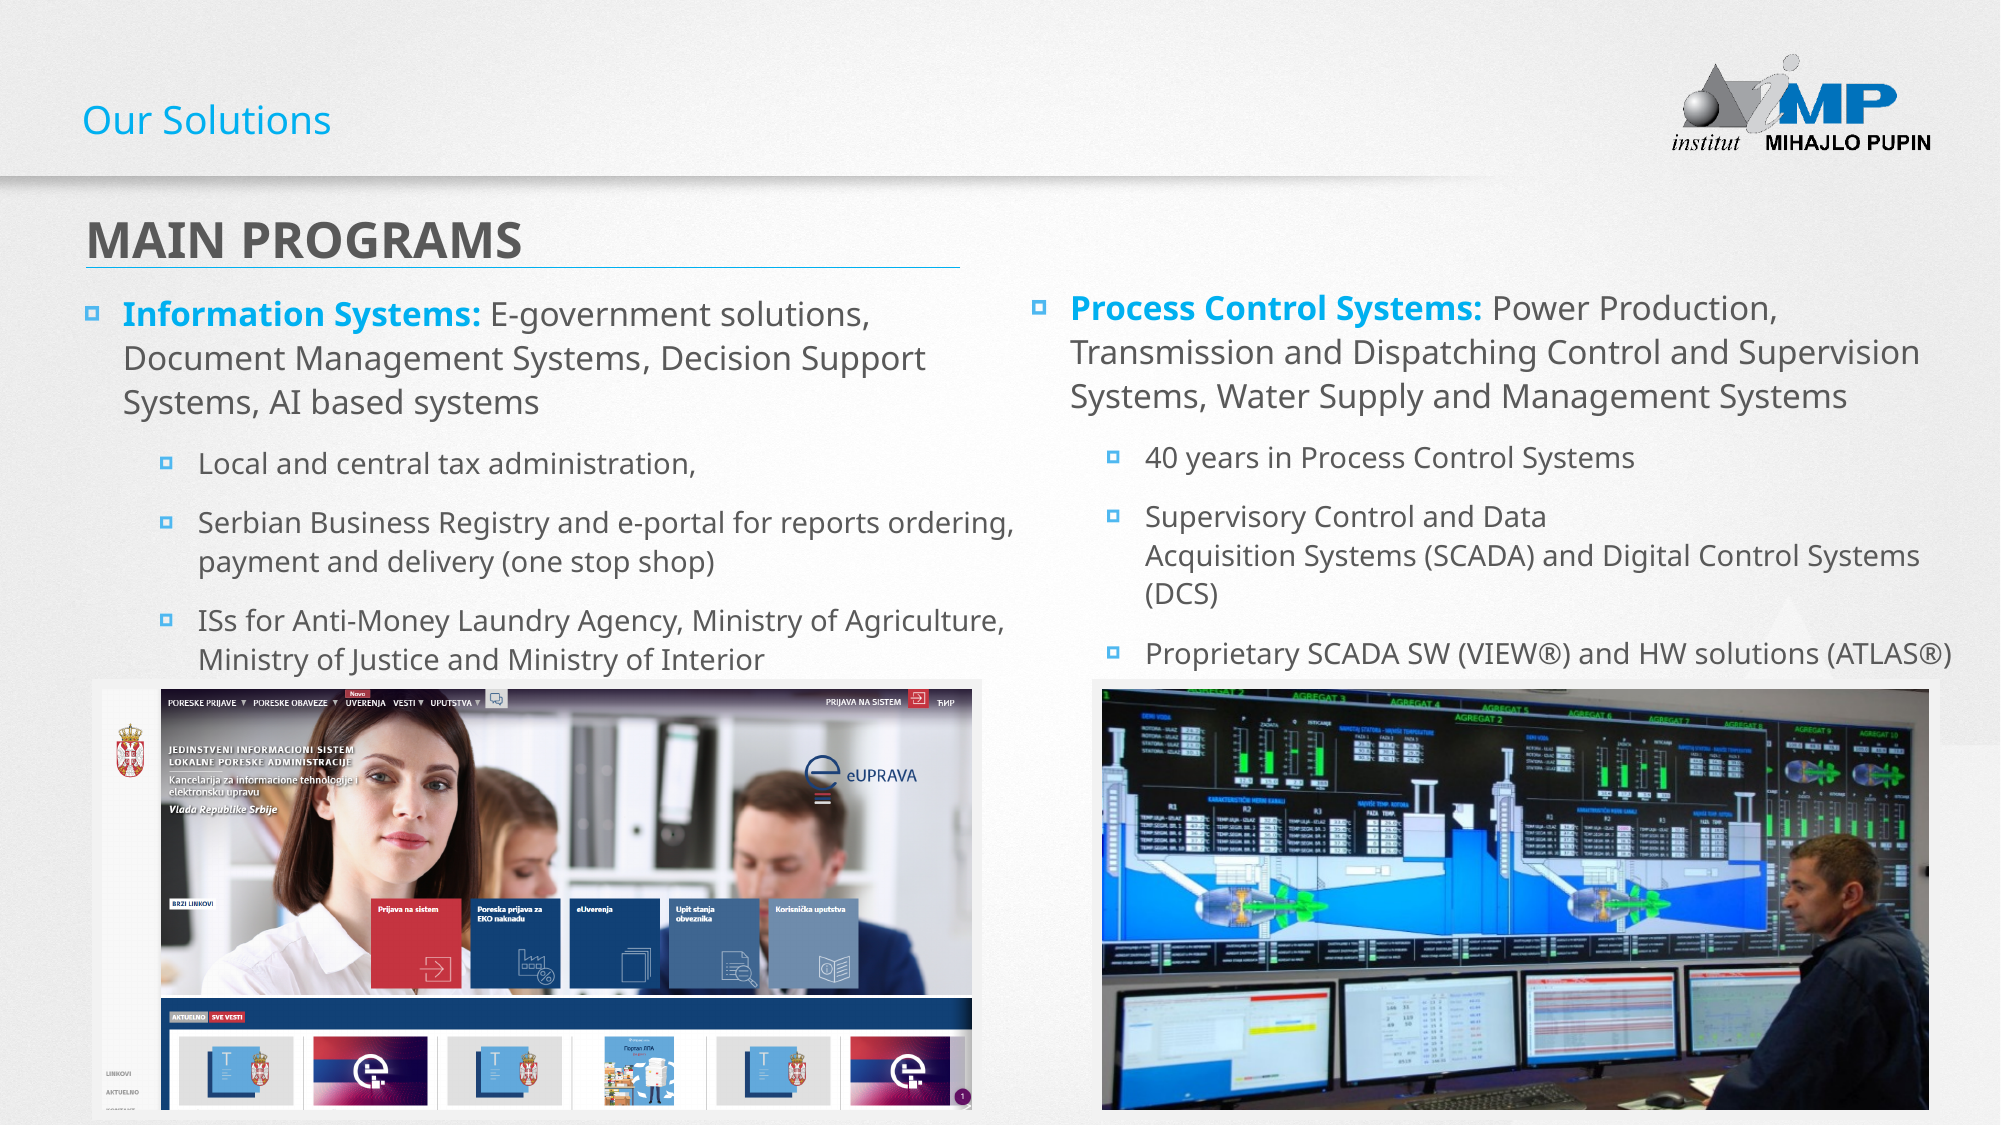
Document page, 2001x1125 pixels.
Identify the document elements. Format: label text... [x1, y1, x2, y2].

title Our Solutions [51, 86, 1543, 151]
picture [102, 689, 972, 1110]
picture [0, 0, 2001, 1125]
picture [1107, 505, 1128, 527]
picture [1107, 642, 1128, 663]
picture [1101, 689, 1930, 1110]
picture [1032, 295, 1056, 320]
picture [160, 452, 181, 474]
picture [1107, 446, 1128, 468]
picture [160, 609, 181, 631]
text_box Process Control Systems: Power Production, Transmission and Dispatching Control and Supervision Systems, Water Supply and Management Systems 40 years in Process Control Systems Supervisory Control and Data Acquisition Systems (SCADA) and Digital Control Systems (DCS) Proprietary SCADA SW (VIEW®) and HW solutions (ATLAS®) [1017, 276, 1993, 742]
picture [160, 512, 181, 533]
text_box MAIN PROGRAMS Information Systems: E-government solutions, Document Management Systems, Decision Support Systems, AI based systems Local and central tax administration, Serbian Business Registry and e-portal for reports ordering, payment and delivery (one stop shop) ISs for Anti-Money Laundry Agency, Ministry of Agriculture, Ministry of Justice and Ministry of Interior [70, 195, 1046, 1125]
picture [85, 301, 109, 326]
